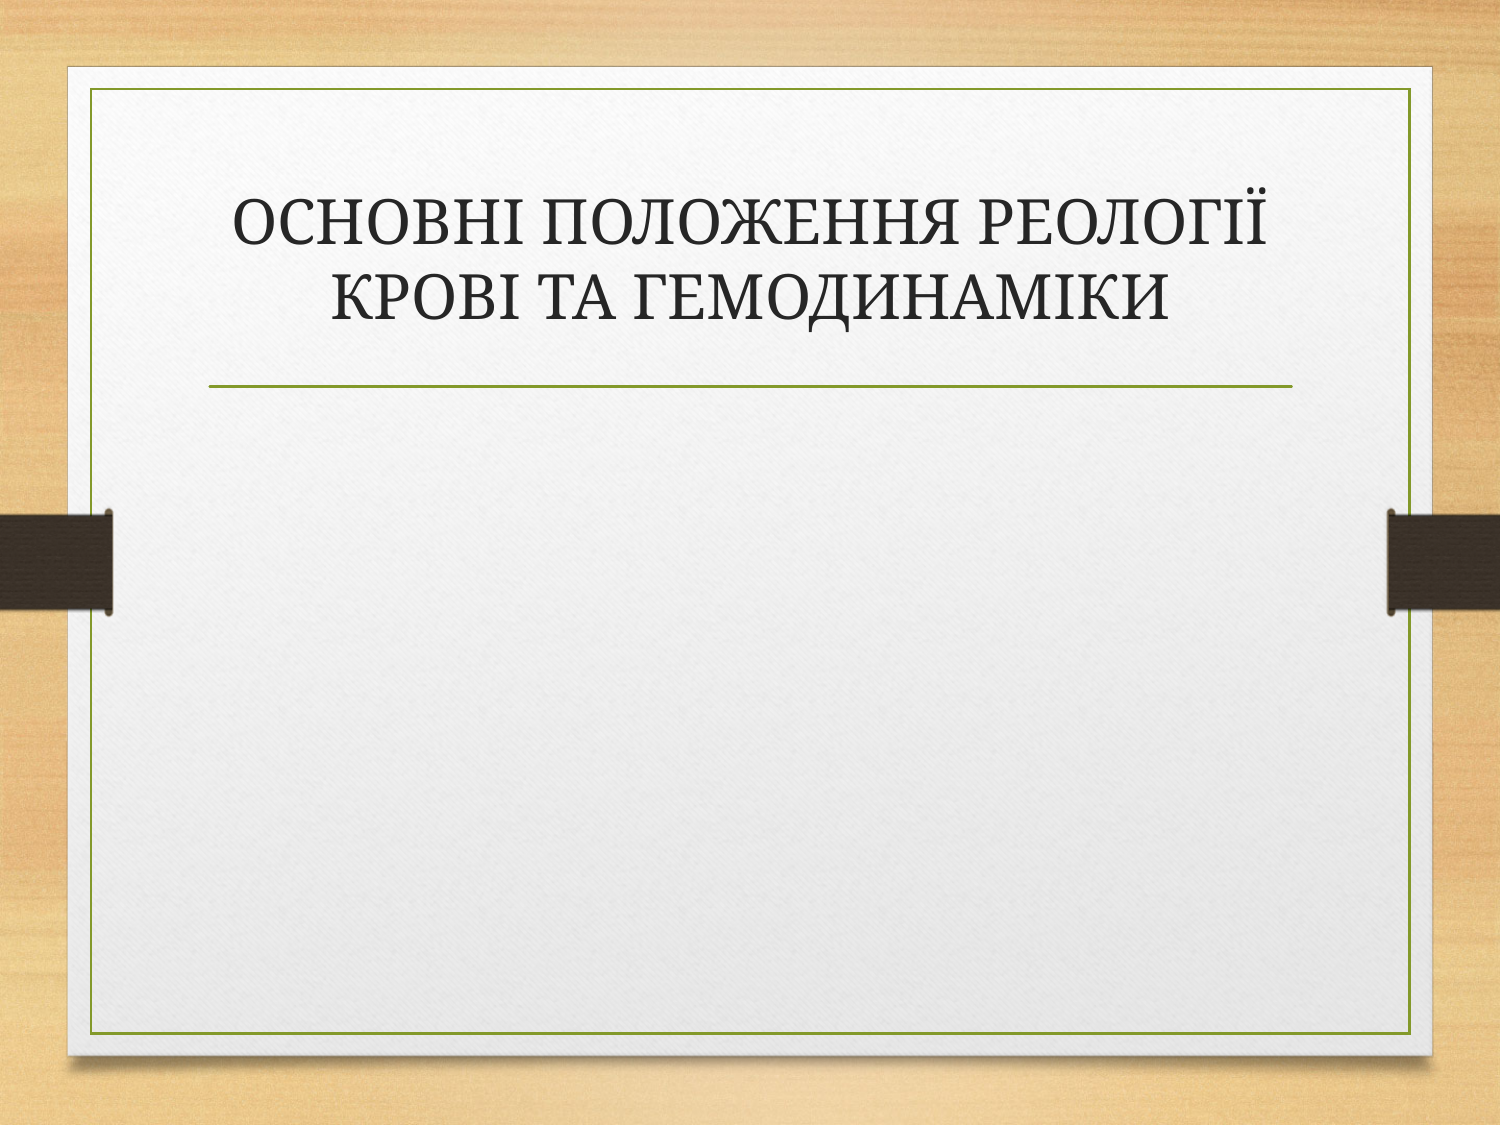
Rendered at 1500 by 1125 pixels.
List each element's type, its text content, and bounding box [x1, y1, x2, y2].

picture [0, 0, 1500, 1125]
title ОСНОВНІ ПОЛОЖЕННЯ РЕОЛОГІЇ КРОВІ ТА ГЕМОДИНАМІКИ [193, 150, 1309, 365]
